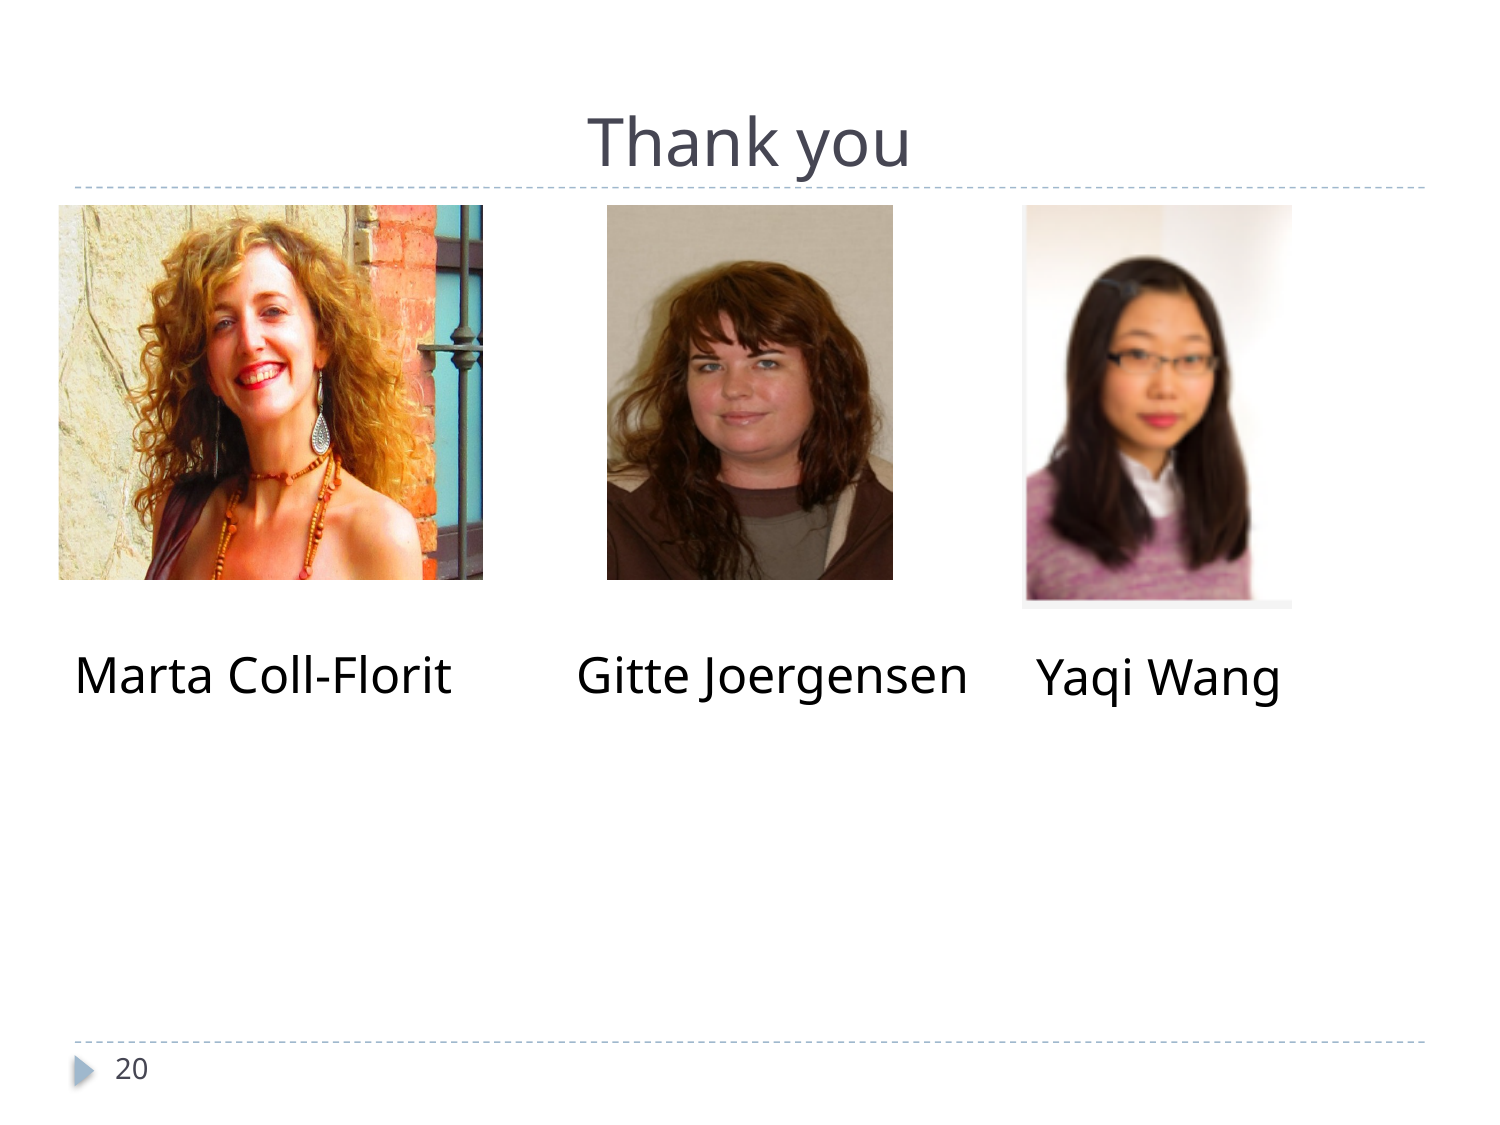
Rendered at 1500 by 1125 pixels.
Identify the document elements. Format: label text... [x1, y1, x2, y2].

text_box Gitte Joergensen [562, 636, 984, 712]
text_box Yaqi Wang [1022, 637, 1298, 713]
slide_number 20 [100, 1042, 426, 1103]
picture [1021, 205, 1292, 609]
text_box Marta Coll-Florit [60, 636, 468, 712]
title Thank you [75, 24, 1425, 188]
picture [606, 205, 893, 580]
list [58, 205, 570, 580]
